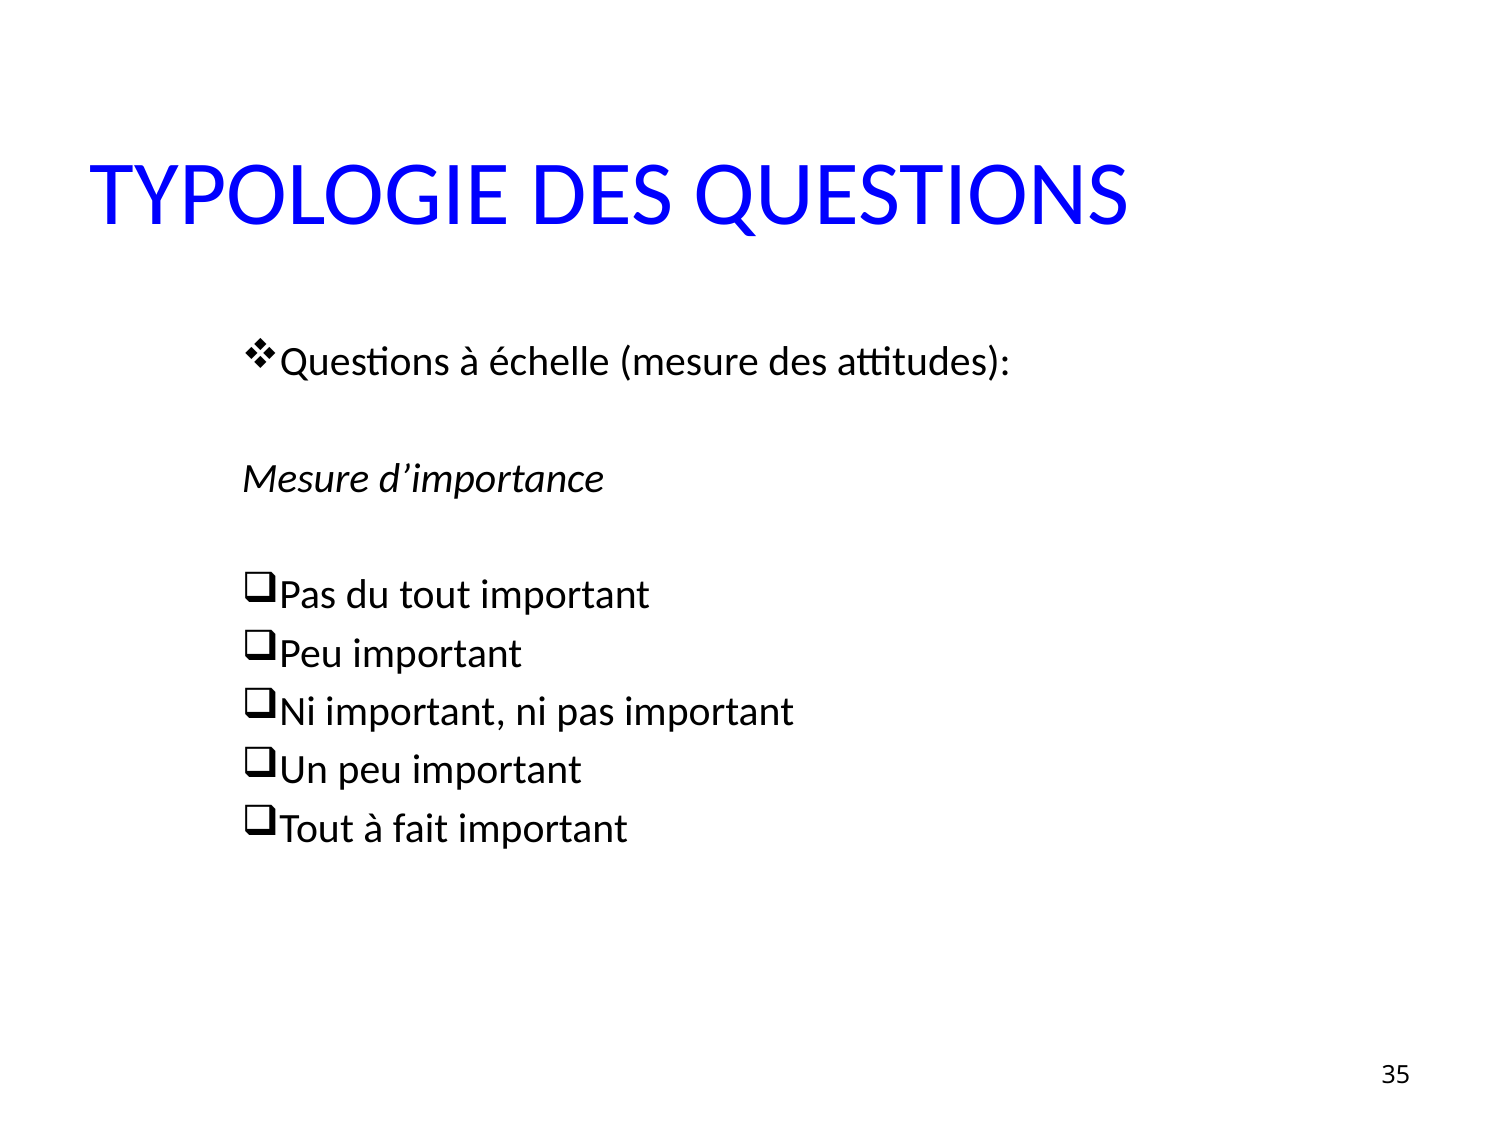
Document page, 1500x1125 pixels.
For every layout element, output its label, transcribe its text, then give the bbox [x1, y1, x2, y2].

text_box 35 [1074, 1024, 1425, 1100]
text_box TYPOLOGIE DES QUESTIONS [74, 74, 1425, 300]
list Questions à échelle (mesure des attitudes): Mesure d’importance Pas du tout important Peu important Ni important, ni pas important Un peu important Tout à fait important [76, 326, 1427, 964]
